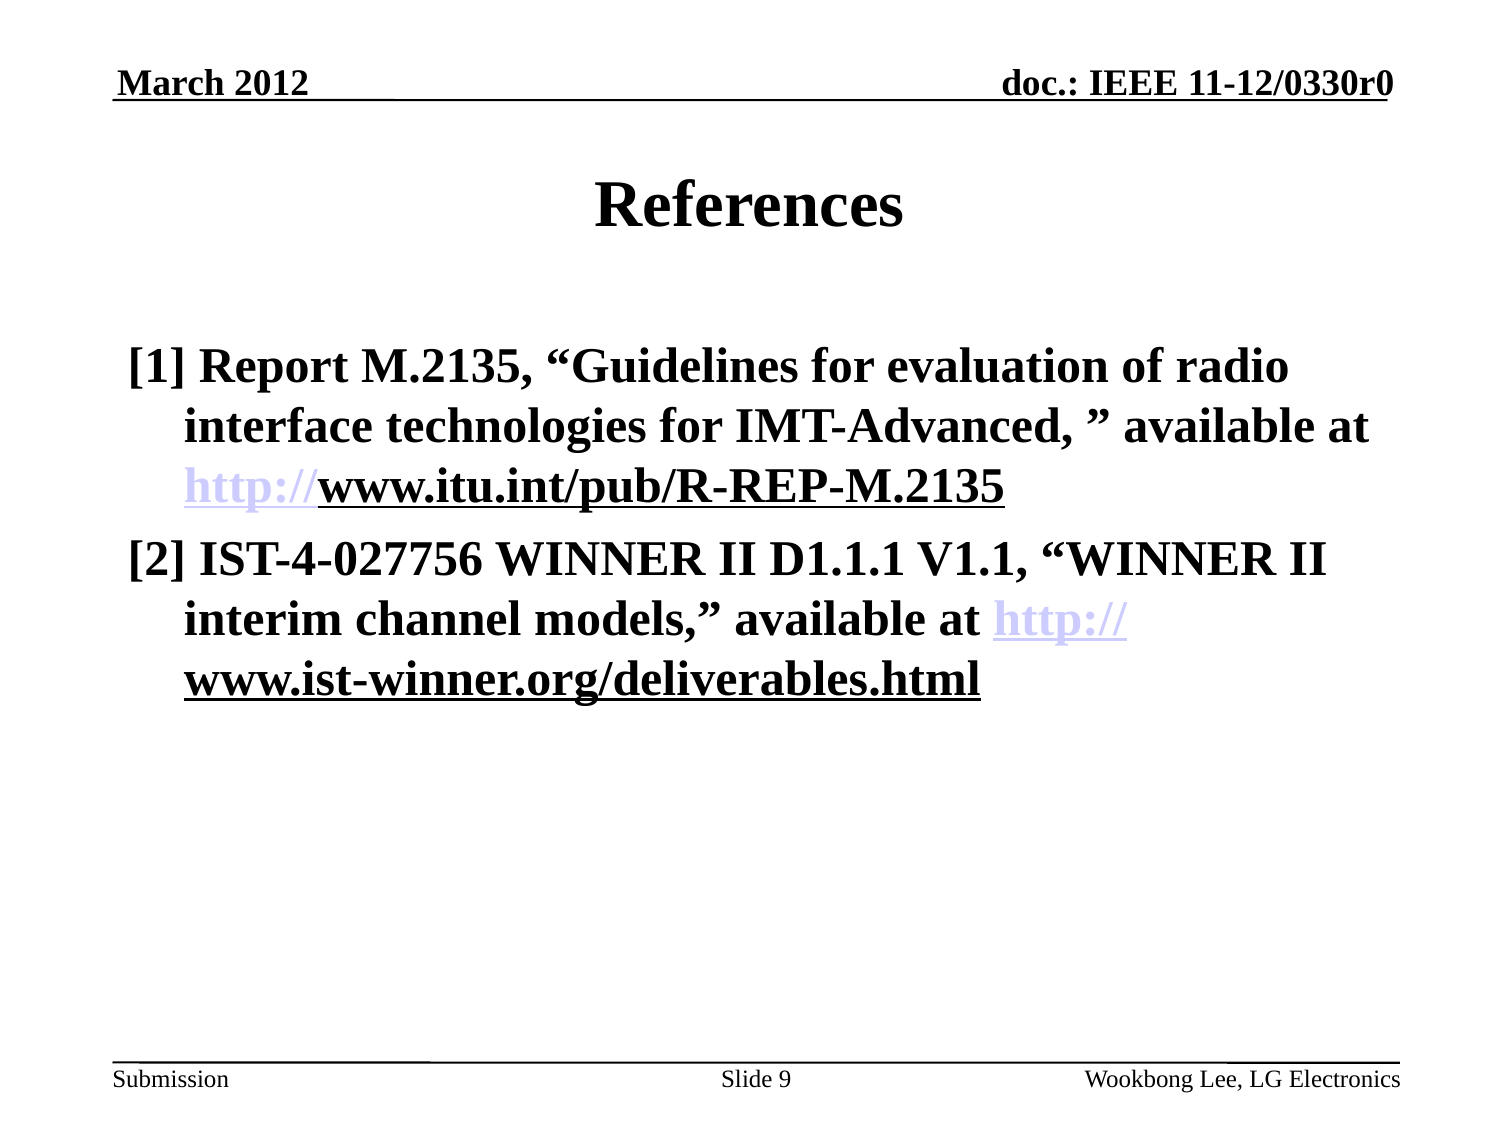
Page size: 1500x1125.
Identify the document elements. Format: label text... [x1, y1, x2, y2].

list [1] Report M.2135, “Guidelines for evaluation of radio interface technologies for IMT-Advanced, ” available at http://www.itu.int/pub/R-REP-M.2135 [2] IST-4-027756 WINNER II D1.1.1 V1.1, “WINNER II interim channel models,” available at http://www.ist-winner.org/deliverables.html [112, 324, 1388, 1016]
slide_number Slide 9 [712, 1061, 800, 1123]
footer Wookbong Lee, LG Electronics [1019, 1061, 1402, 1093]
title References [112, 112, 1388, 288]
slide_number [116, 58, 507, 104]
